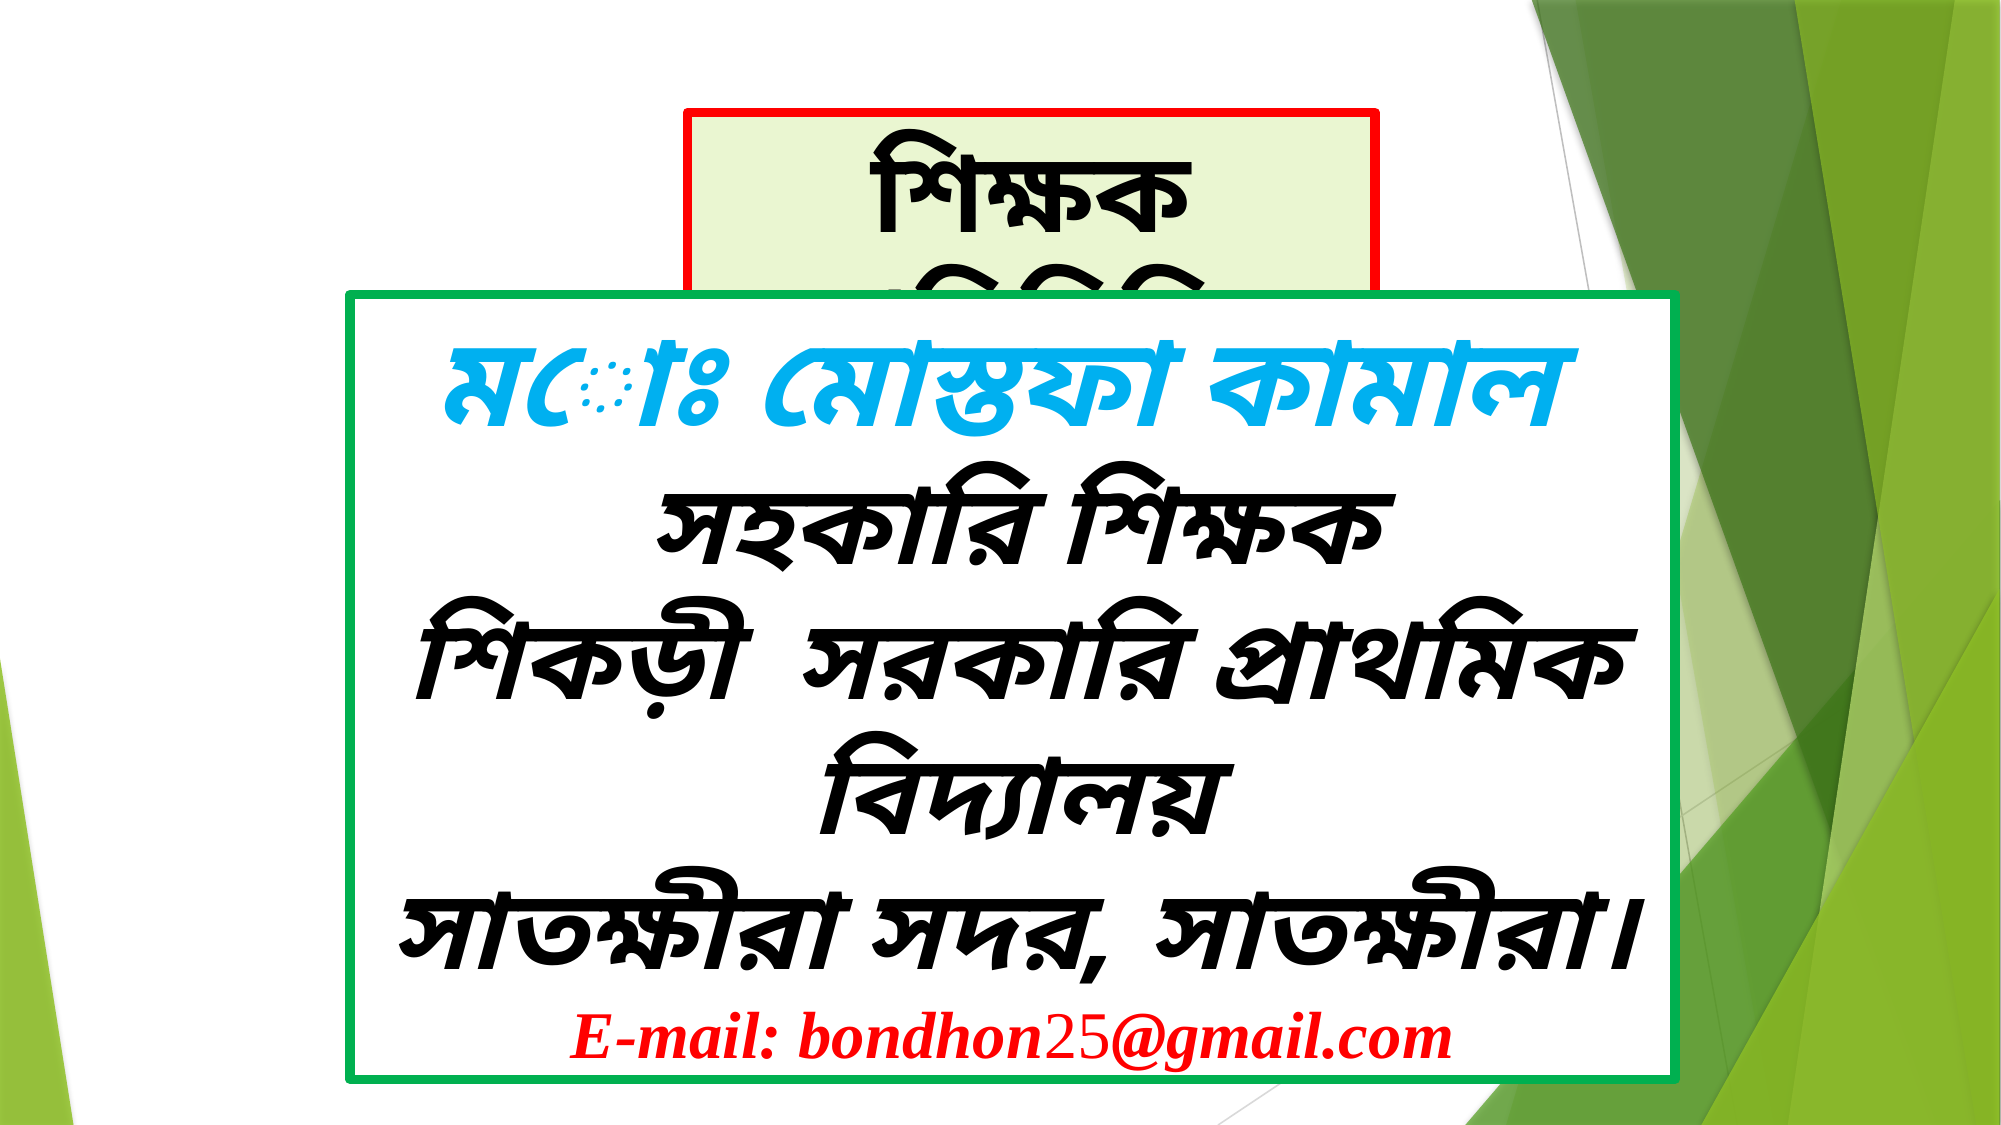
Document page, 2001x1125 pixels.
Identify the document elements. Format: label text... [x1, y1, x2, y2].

text_box মোঃ মোস্তফা কামাল সহকারি শিক্ষক শিকড়ী সরকারি প্রাথমিক বিদ্যালয় সাতক্ষীরা সদর, সাতক্ষীরা। E-mail: bondhon25@gmail.com [348, 293, 1677, 1081]
text_box শিক্ষক পরিচিতি [687, 112, 1375, 293]
